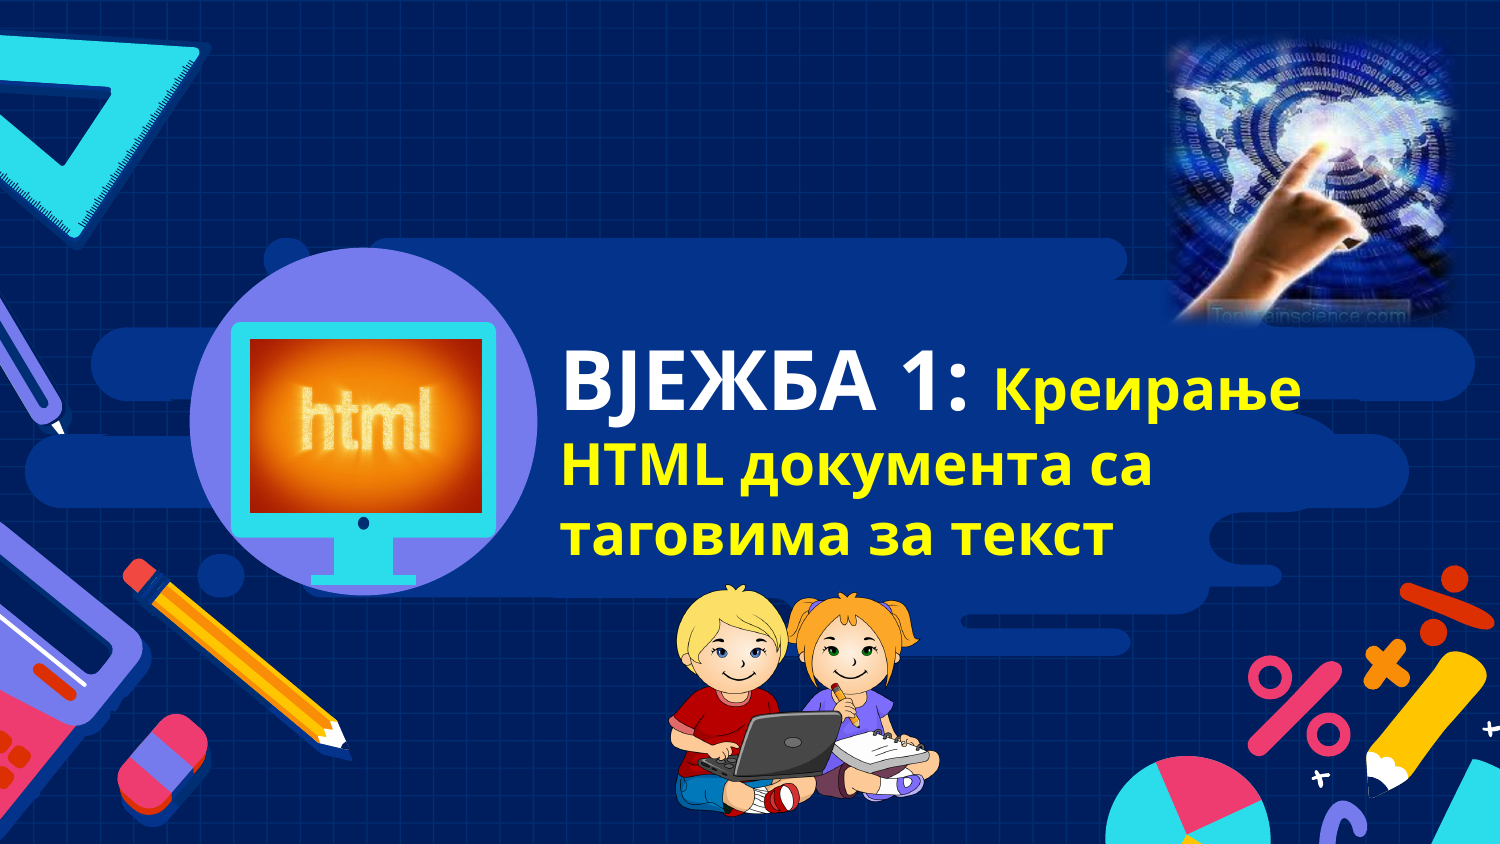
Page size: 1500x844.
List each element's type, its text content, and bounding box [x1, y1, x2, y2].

picture [1157, 27, 1464, 332]
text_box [230, 321, 497, 585]
text_box [189, 247, 538, 528]
picture [668, 584, 941, 818]
picture [250, 339, 482, 514]
title ВЈЕЖБА 1: Креирање HTML документа са таговима за текст [544, 383, 1365, 511]
